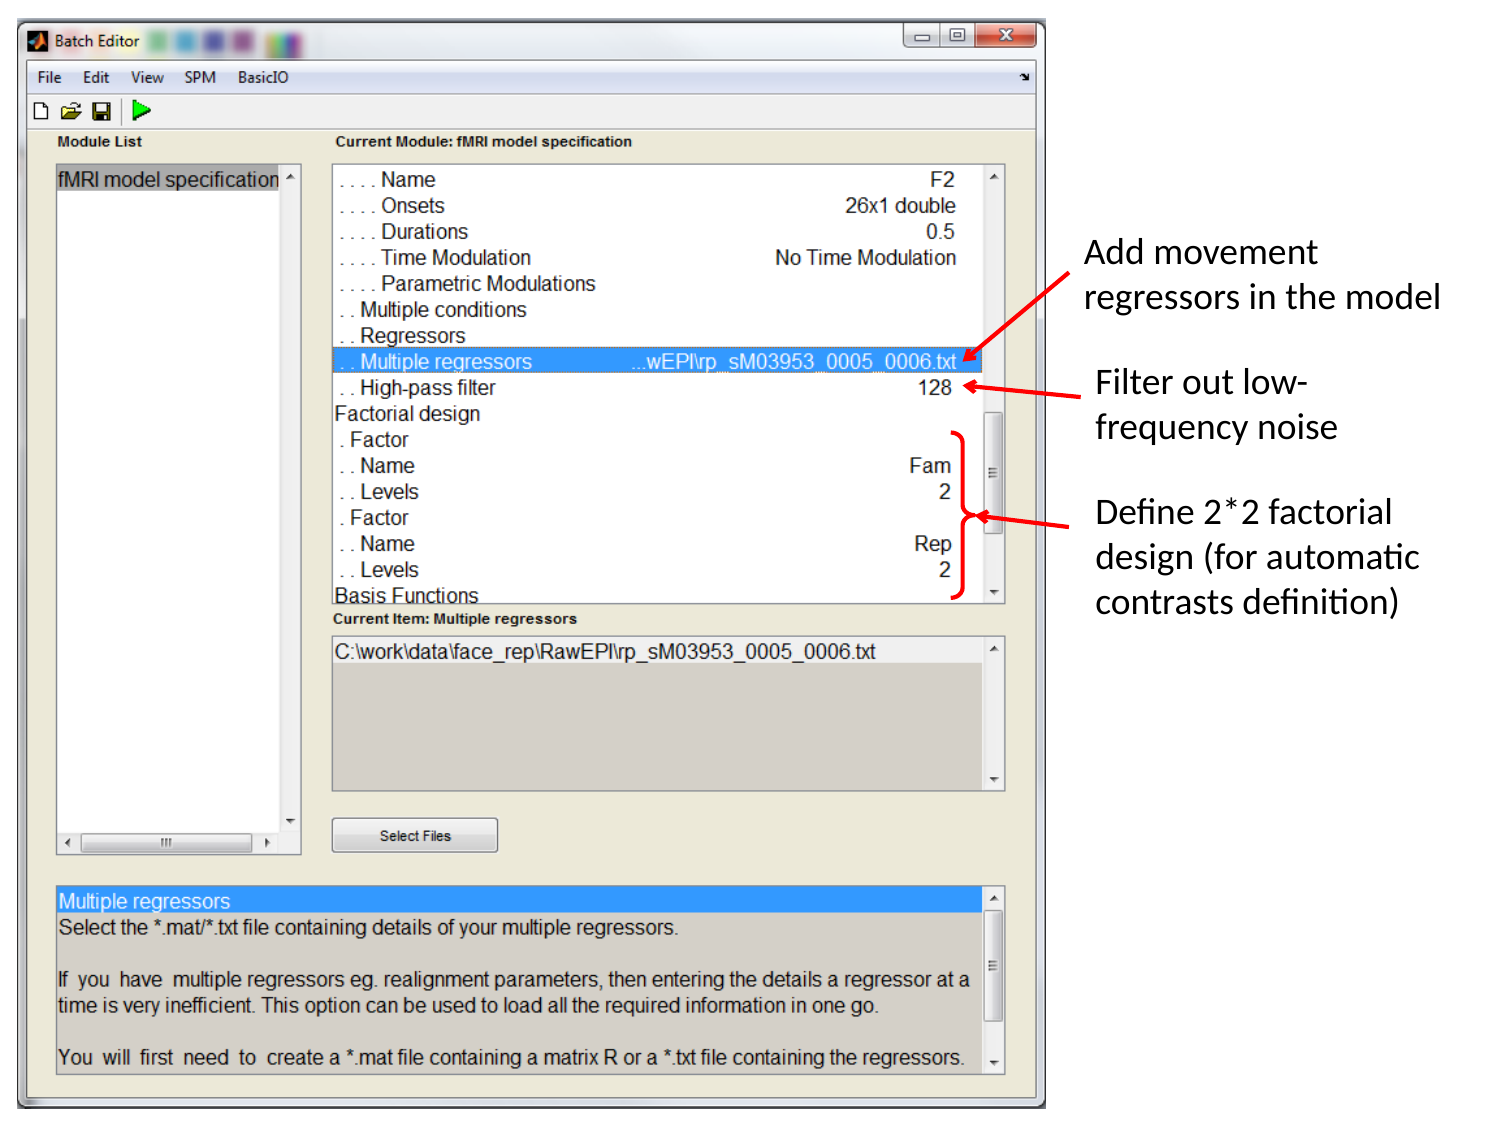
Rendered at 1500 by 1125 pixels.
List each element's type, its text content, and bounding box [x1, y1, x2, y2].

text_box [974, 515, 1070, 528]
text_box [962, 385, 1081, 398]
text_box Add movement regressors in the model [1069, 219, 1459, 325]
picture [17, 18, 1046, 1110]
text_box Filter out low-frequency noise [1080, 349, 1471, 455]
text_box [962, 272, 1070, 362]
text_box Define 2*2 factorial design (for automatic contrasts definition) [1080, 479, 1471, 630]
